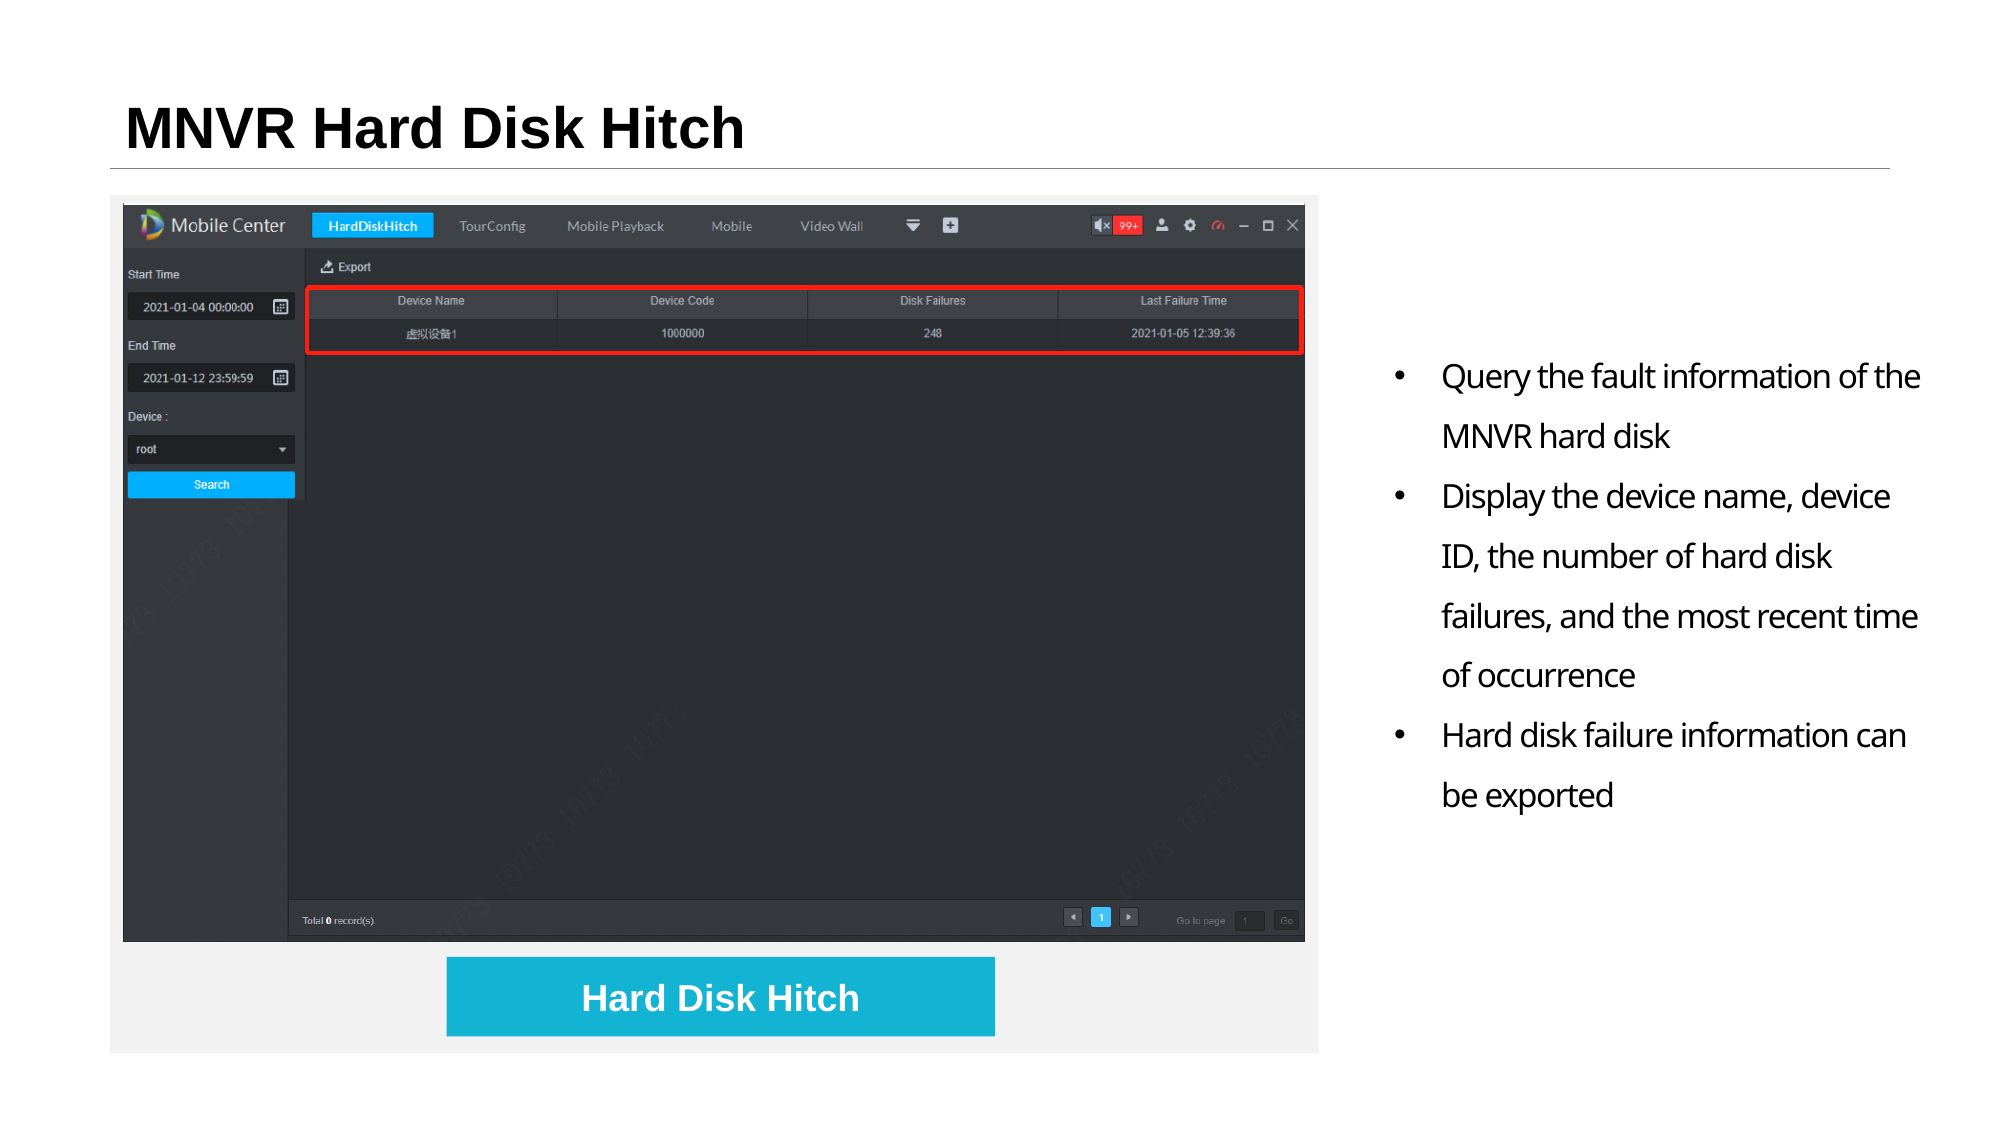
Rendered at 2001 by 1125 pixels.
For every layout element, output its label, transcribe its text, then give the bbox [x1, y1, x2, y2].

text_box Query the fault information of the MNVR hard disk Display the device name, device ID, the number of hard disk failures, and the most recent time of occurrence Hard disk failure information can be exported [1379, 327, 1942, 822]
title MNVR Hard Disk Hitch [109, 0, 1890, 169]
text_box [109, 194, 1319, 1054]
